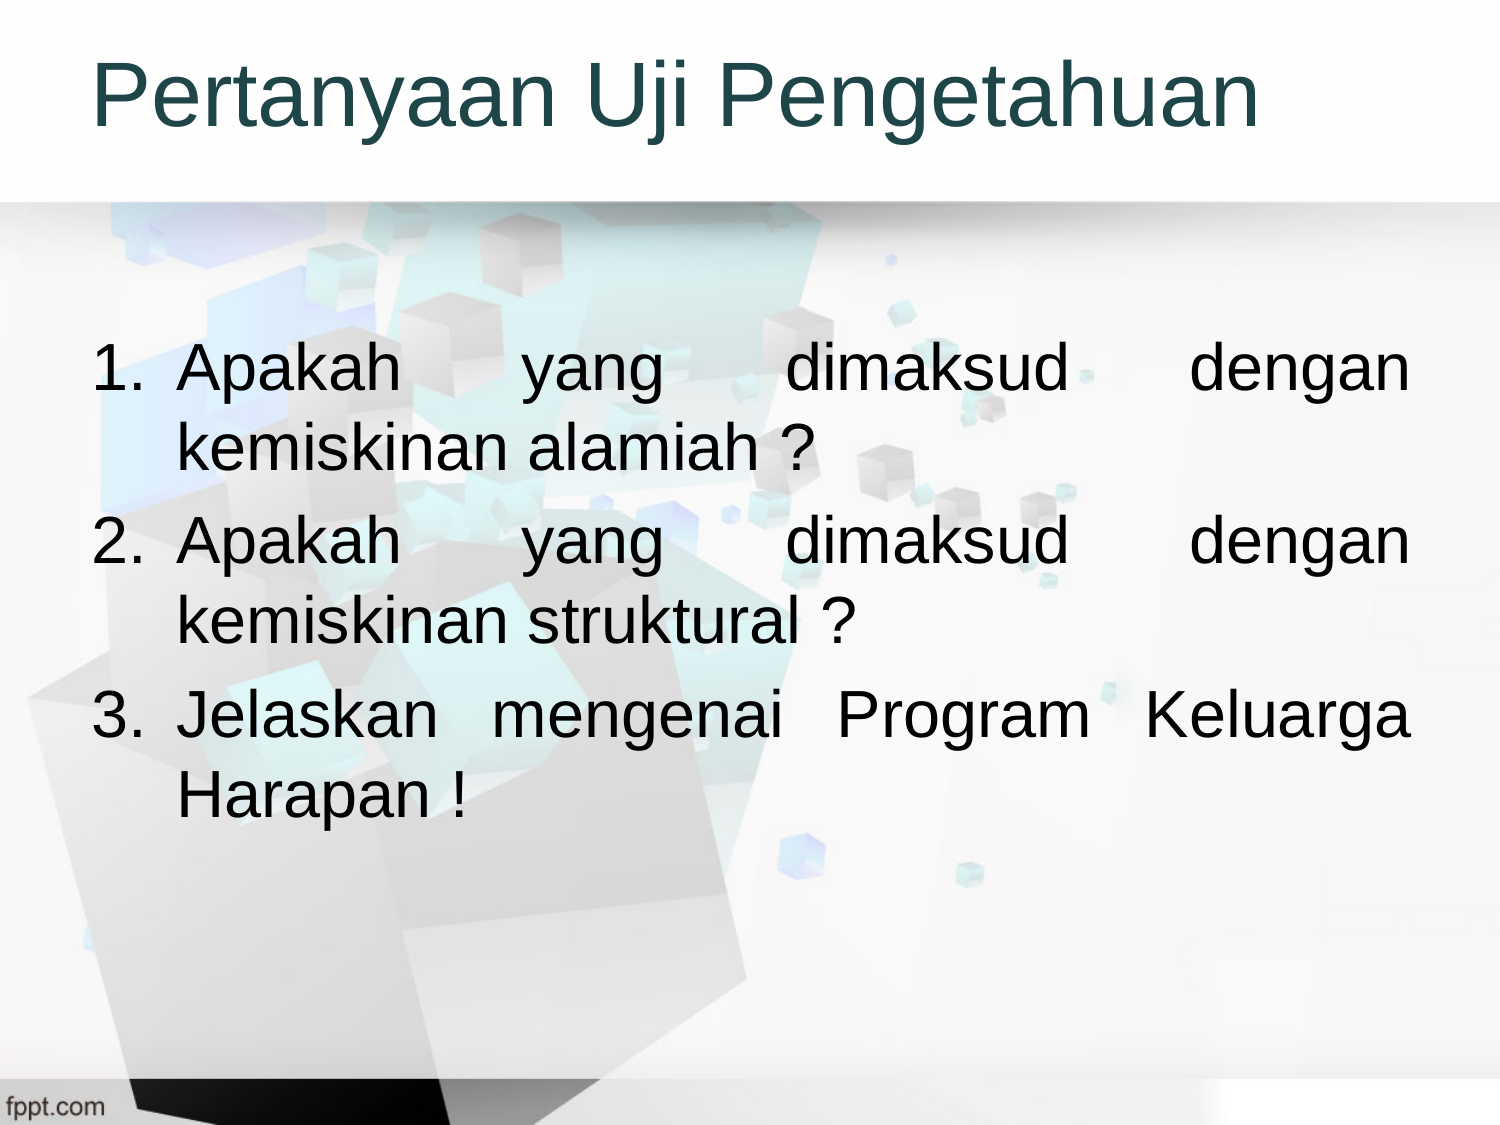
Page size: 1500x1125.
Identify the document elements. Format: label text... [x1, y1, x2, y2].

title Pertanyaan Uji Pengetahuan [74, 0, 1426, 184]
list Apakah yang dimaksud dengan kemiskinan alamiah ? Apakah yang dimaksud dengan kemiskinan struktural ? Jelaskan mengenai Program Keluarga Harapan ! [76, 316, 1428, 1010]
picture [0, 0, 1500, 1125]
